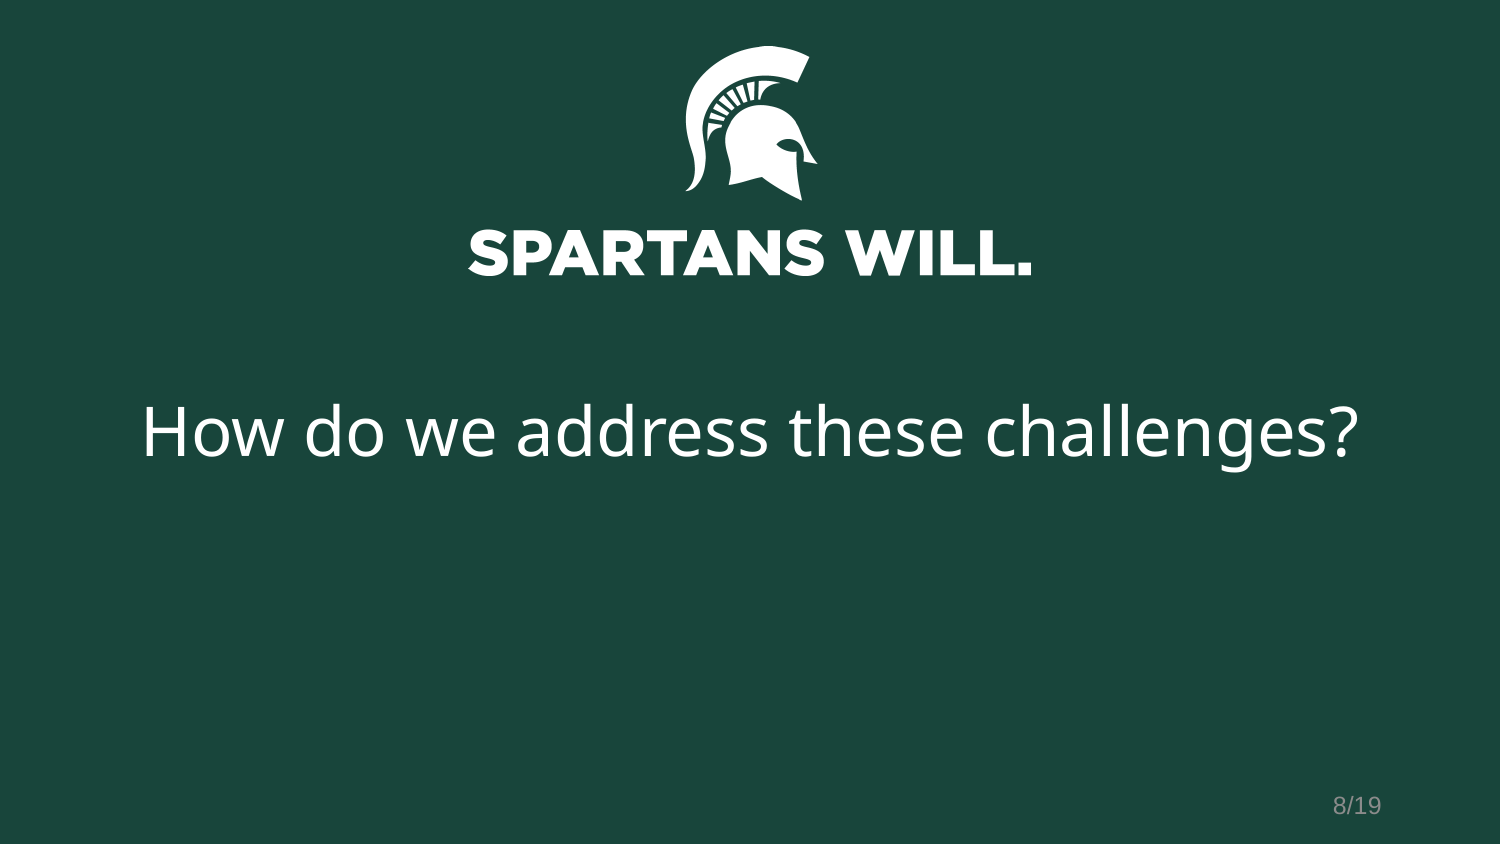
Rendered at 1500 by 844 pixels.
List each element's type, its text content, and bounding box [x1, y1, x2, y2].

title How do we address these challenges? [75, 380, 1425, 521]
slide_number 8/19 [1059, 782, 1397, 828]
picture [468, 46, 1031, 276]
